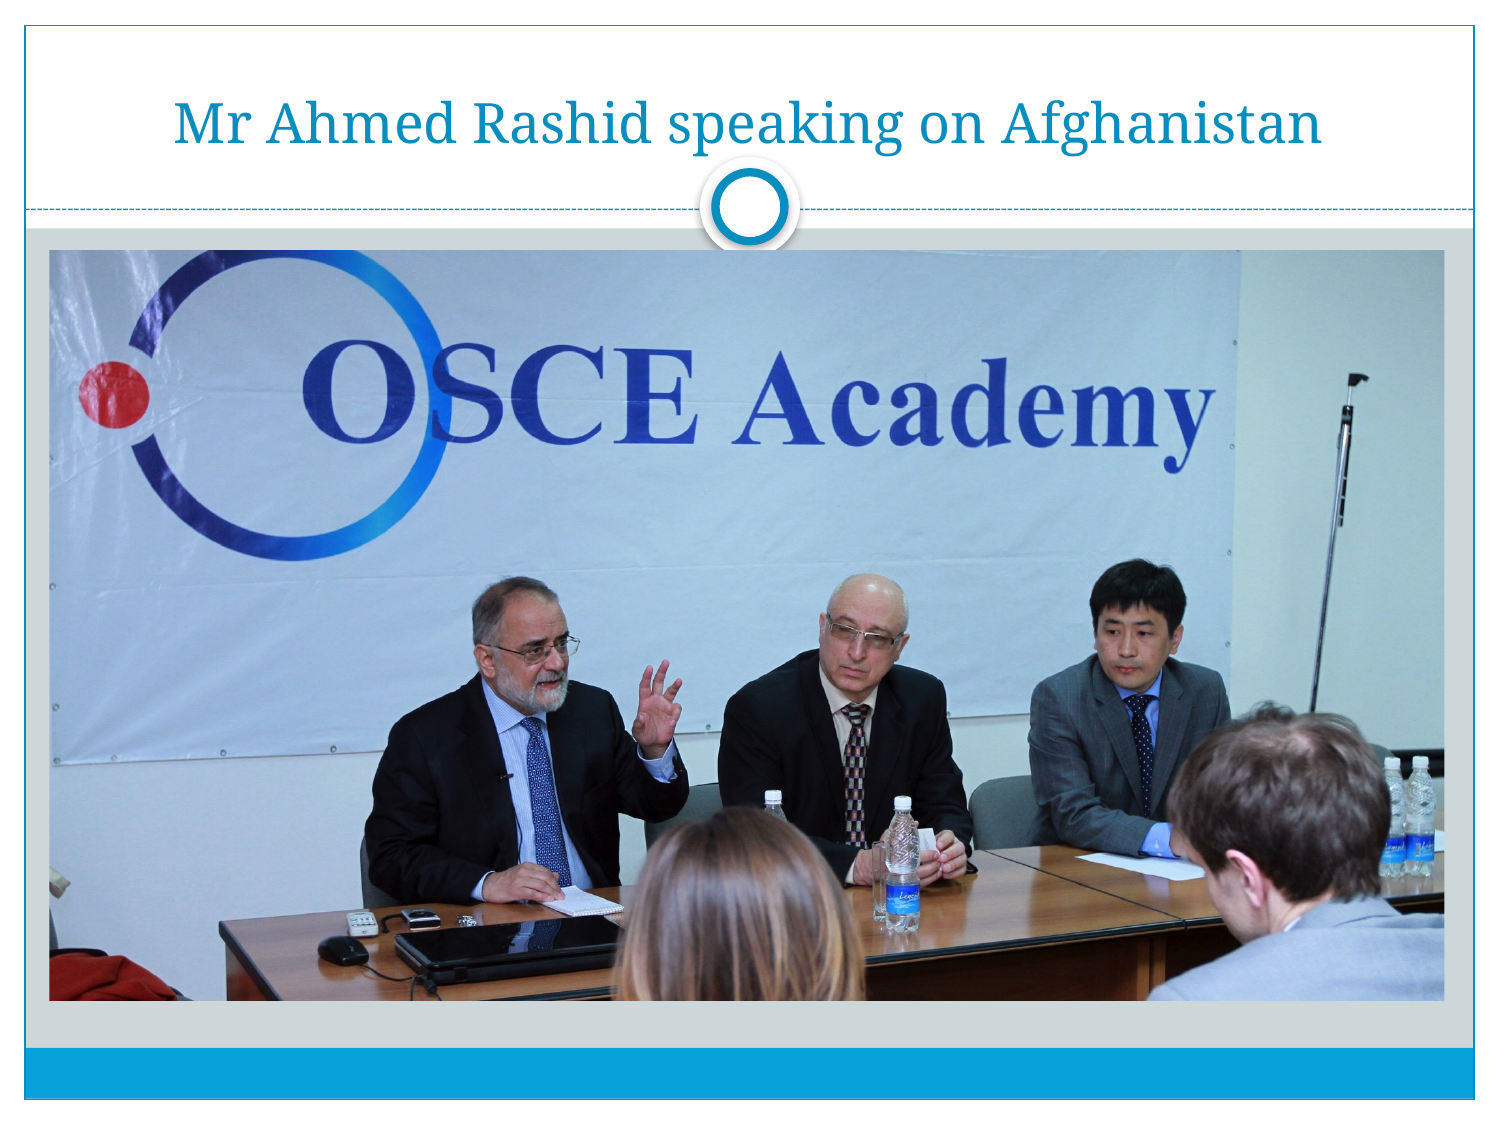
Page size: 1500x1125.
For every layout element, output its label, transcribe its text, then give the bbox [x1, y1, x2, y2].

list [49, 250, 1445, 1001]
title Mr Ahmed Rashid speaking on Afghanistan [49, 37, 1450, 162]
